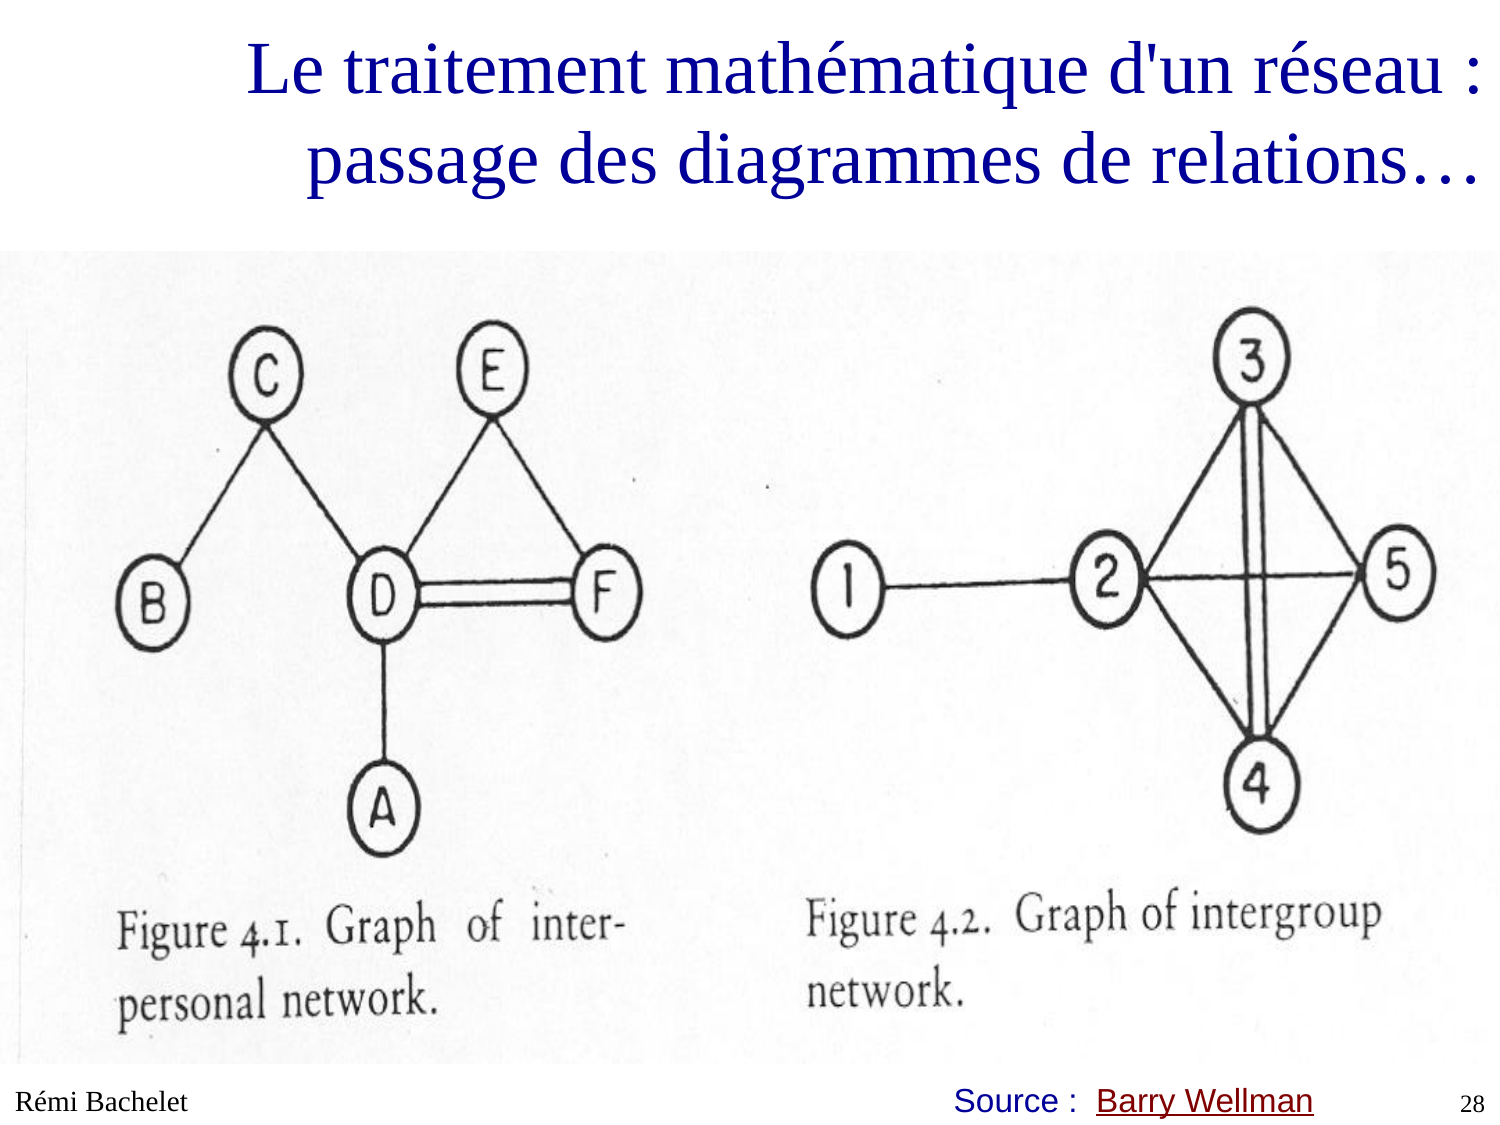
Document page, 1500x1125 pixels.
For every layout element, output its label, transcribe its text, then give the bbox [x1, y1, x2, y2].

picture [0, 251, 1500, 1065]
title Le traitement mathématique d'un réseau : passage des diagrammes de relations… [134, 0, 1500, 218]
text_box Source : Barry Wellman [939, 1074, 1447, 1125]
